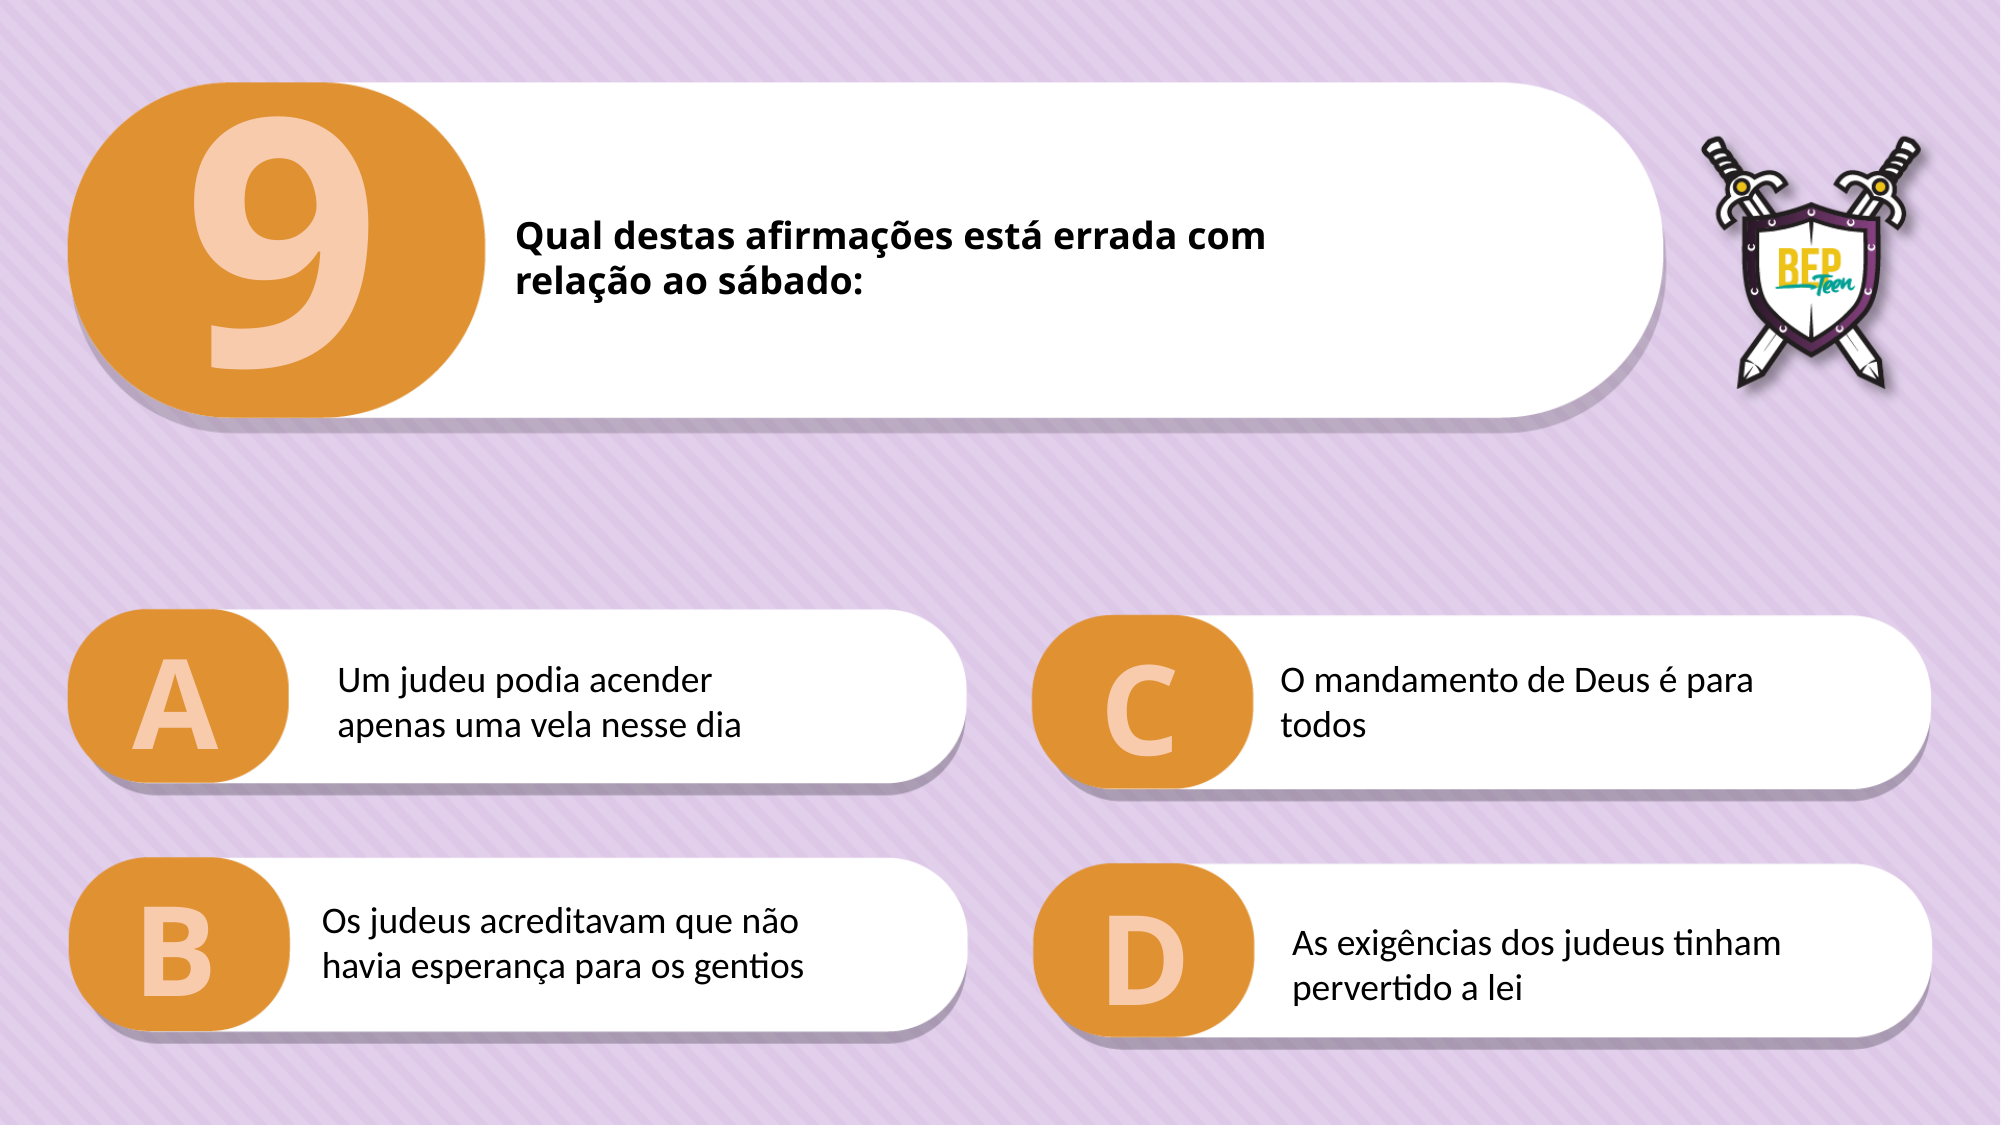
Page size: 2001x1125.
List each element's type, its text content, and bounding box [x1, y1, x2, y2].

text_box Qual destas afirmações está errada com relação ao sábado: [500, 204, 1500, 310]
text_box 9 [168, 13, 308, 443]
text_box A [106, 616, 245, 782]
text_box Um judeu podia acender apenas uma vela nesse dia [322, 647, 827, 752]
text_box Os judeus acreditavam que não havia esperança para os gentios [307, 888, 881, 993]
picture [0, 0, 2001, 1125]
text_box O mandamento de Deus é para todos [1265, 647, 1858, 752]
text_box D [1075, 872, 1214, 1038]
text_box As exigências dos judeus tinham pervertido a lei [1277, 910, 1926, 1016]
text_box C [1071, 622, 1210, 788]
text_box B [106, 864, 245, 1029]
